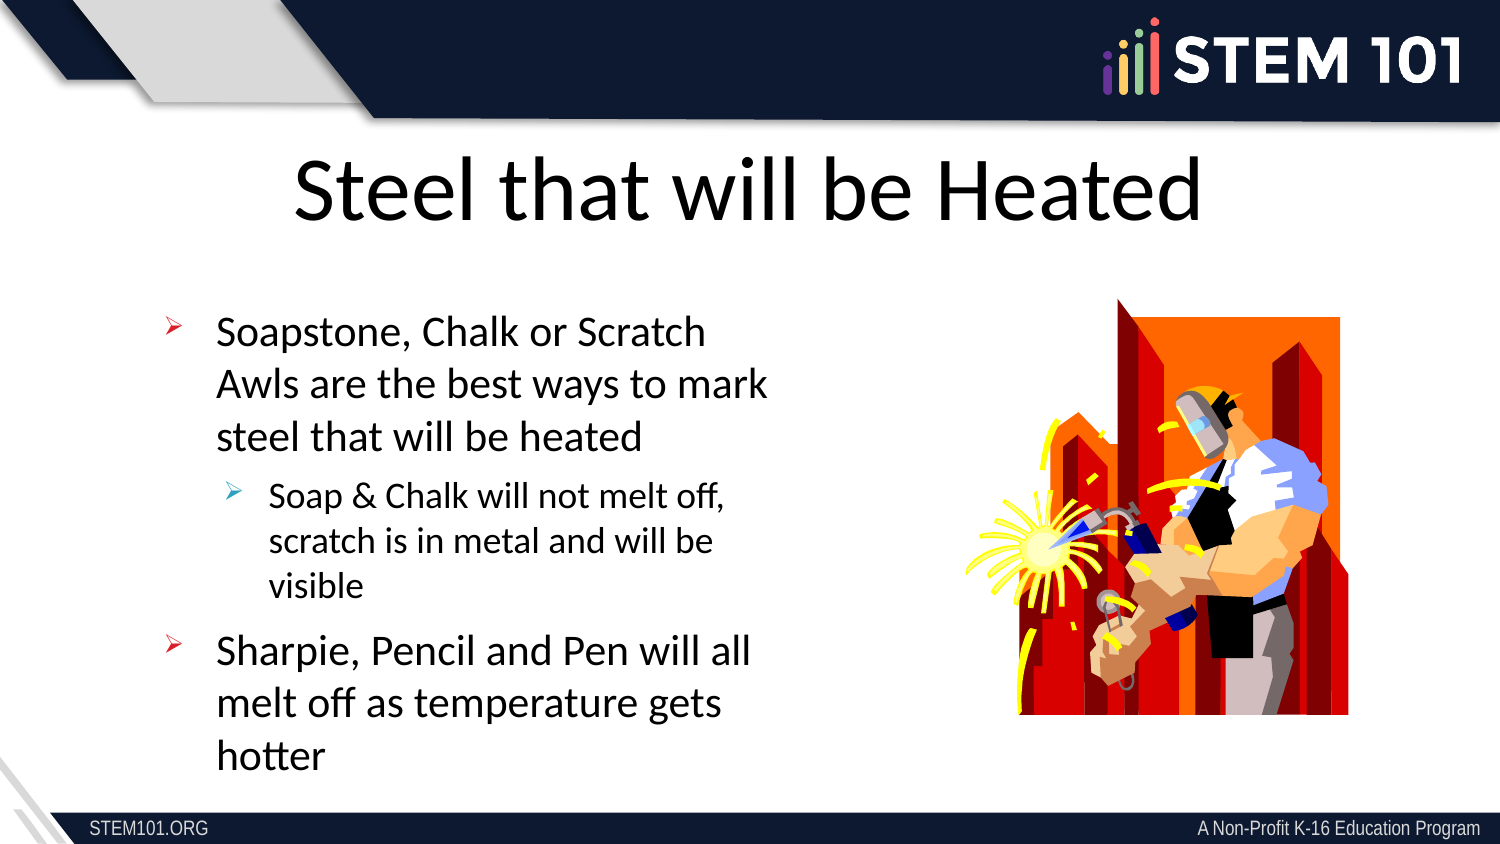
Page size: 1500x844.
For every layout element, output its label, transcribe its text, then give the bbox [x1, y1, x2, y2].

text_box Steel that will be Heated [74, 89, 1425, 278]
picture [1103, 17, 1459, 95]
picture [965, 294, 1353, 719]
list Soapstone, Chalk or Scratch Awls are the best ways to mark steel that will be heated Soap & Chalk will not melt off, scratch is in metal and will be visible Sharpie, Pencil and Pen will all melt off as temperature gets hotter [148, 295, 812, 844]
